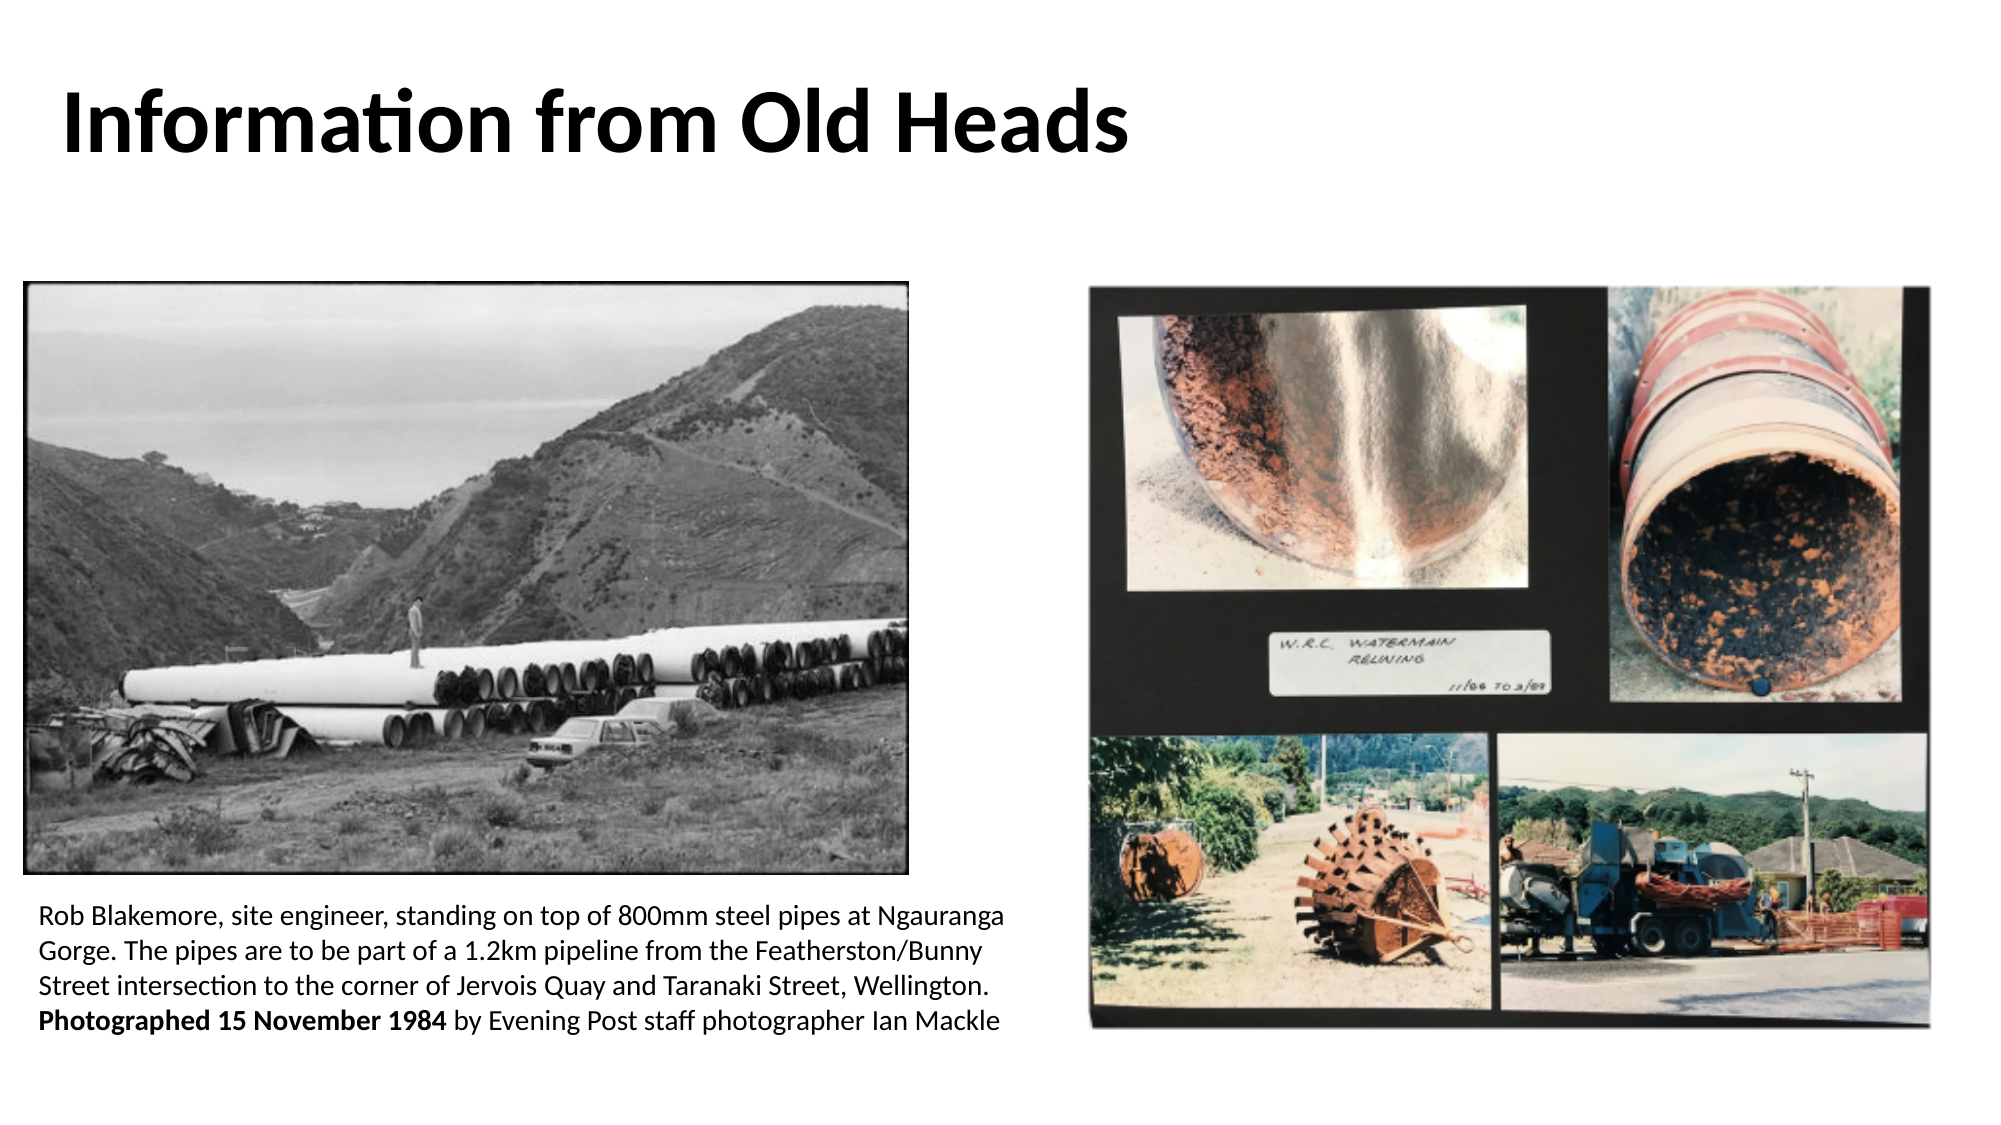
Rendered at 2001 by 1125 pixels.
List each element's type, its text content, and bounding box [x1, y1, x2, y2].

picture [23, 220, 2000, 1096]
title Information from Old Heads [46, 43, 1772, 203]
text_box Rob Blakemore, site engineer, standing on top of 800mm steel pipes at Ngauranga Gorge. The pipes are to be part of a 1.2km pipeline from the Featherston/Bunny Street intersection to the corner of Jervois Quay and Taranaki Street, Wellington. Photographed 15 November 1984 by Evening Post staff photographer Ian Mackle [23, 889, 466, 1044]
